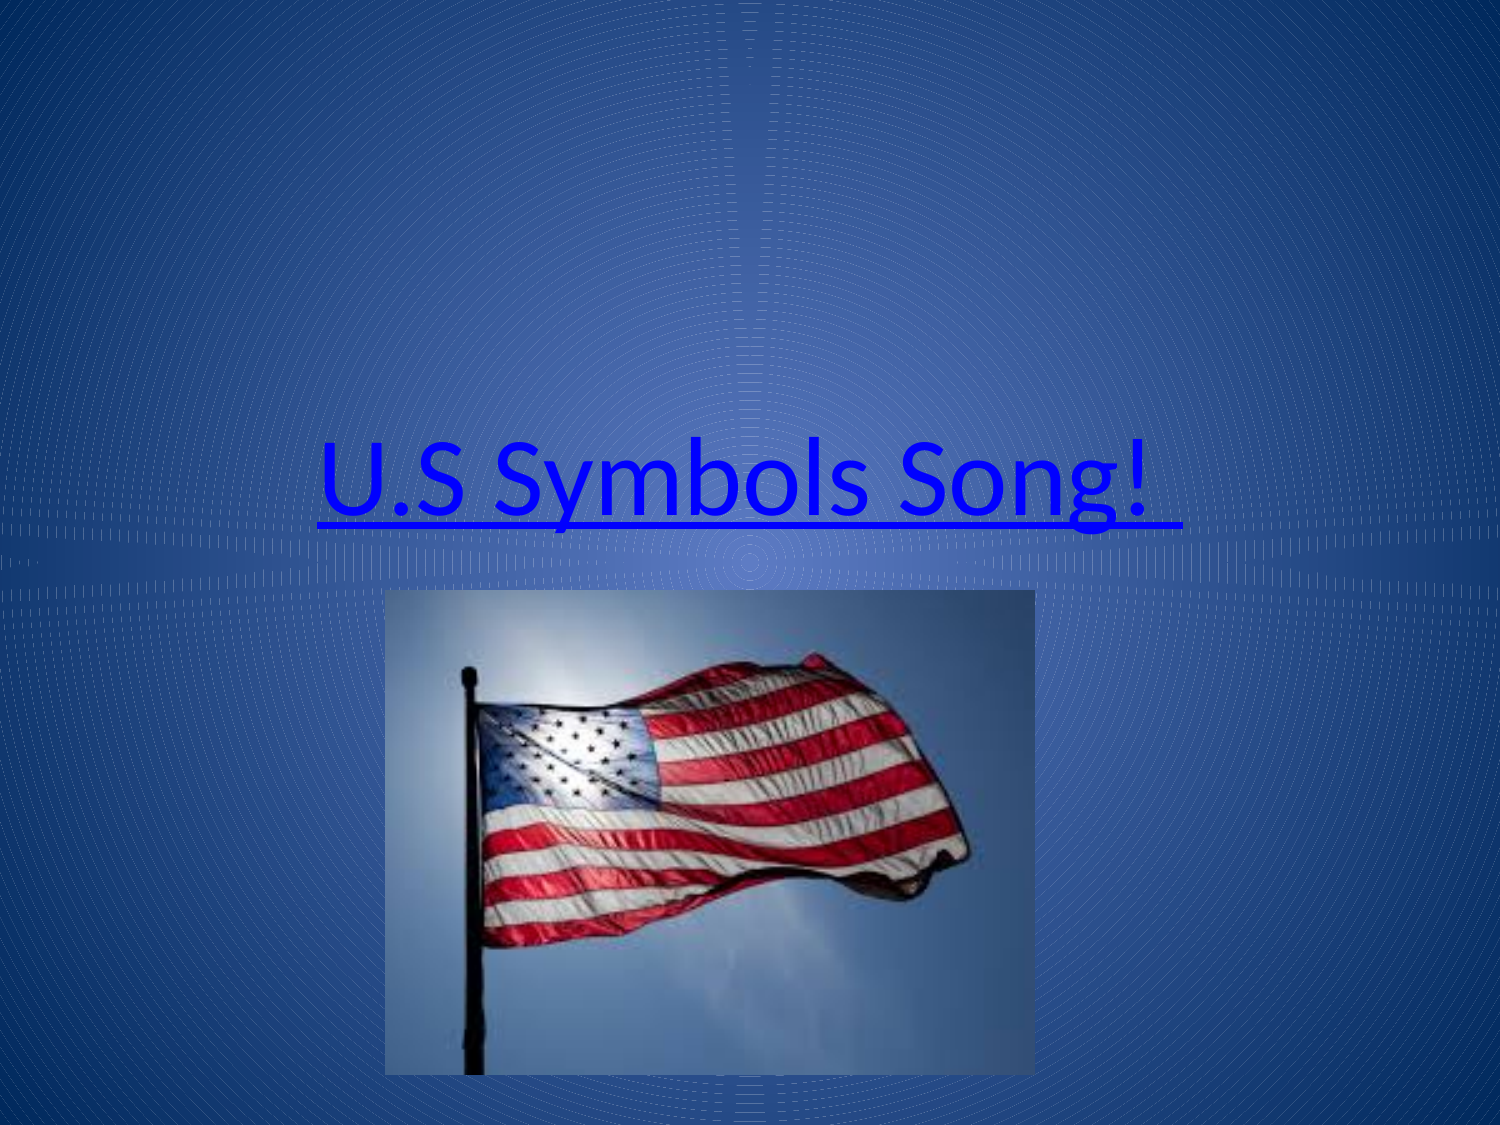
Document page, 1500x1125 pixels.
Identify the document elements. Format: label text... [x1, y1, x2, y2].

picture [385, 590, 1035, 1075]
title U.S Symbols Song! [112, 349, 1388, 591]
